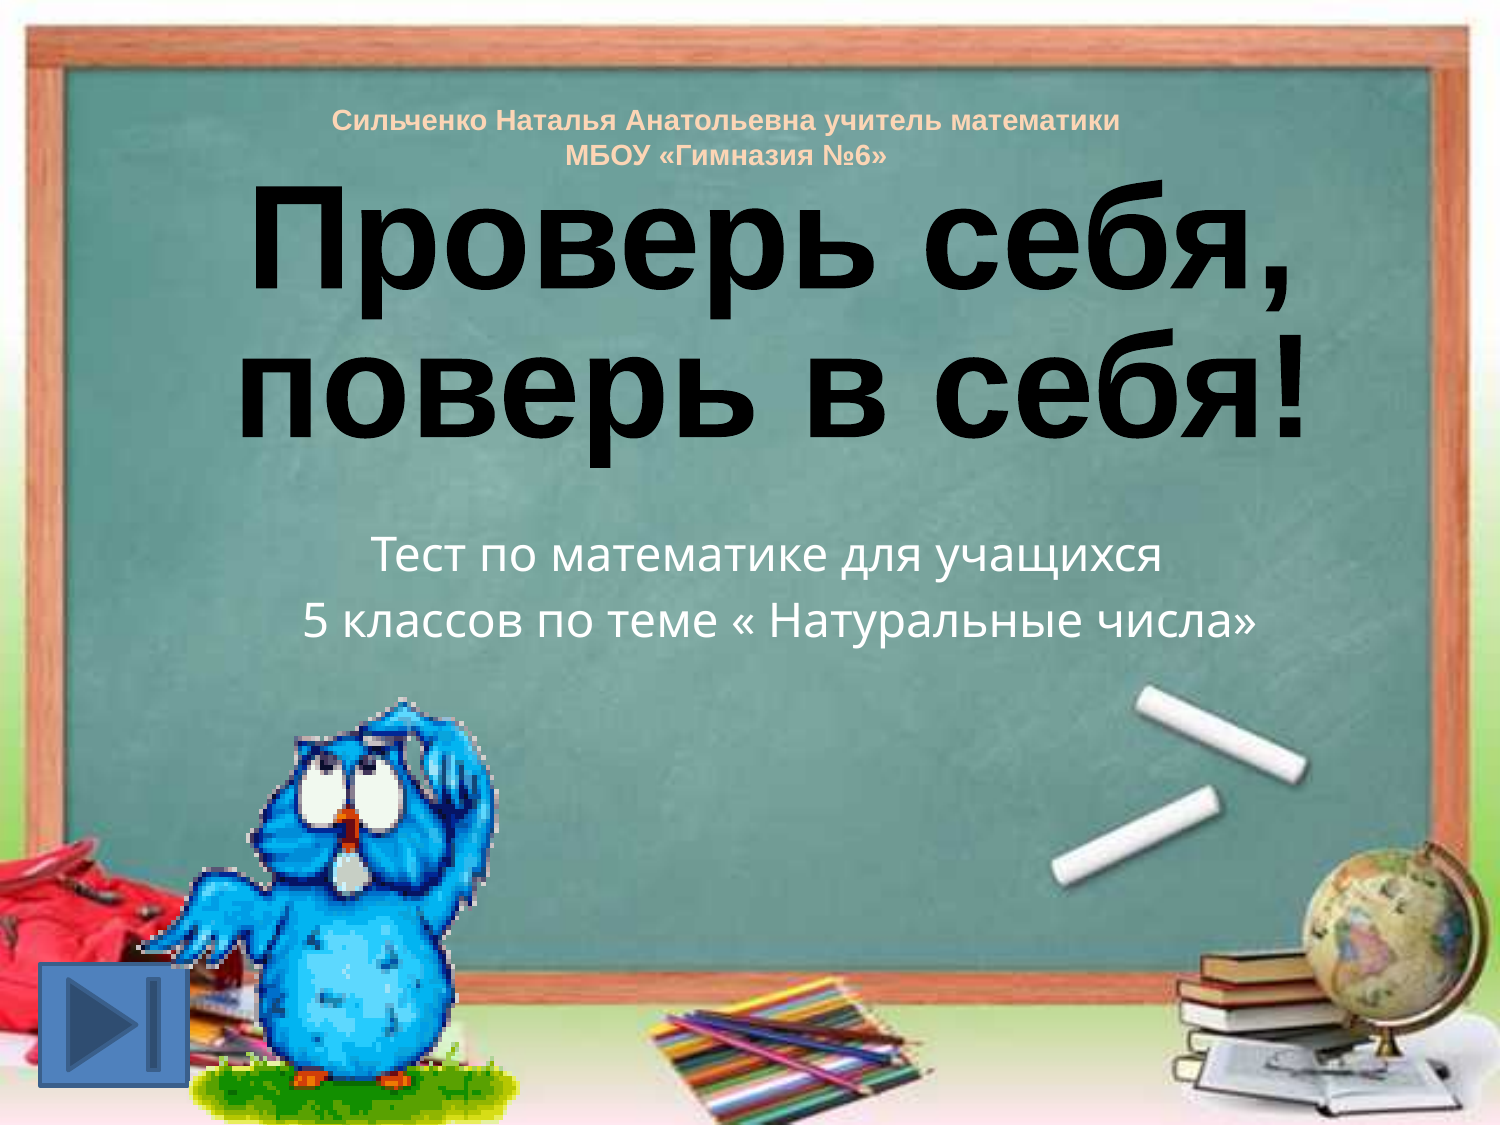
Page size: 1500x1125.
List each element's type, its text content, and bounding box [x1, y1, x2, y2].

subtitle Тест по математике для учащихся 5 классов по теме « Натуральные числа» [199, 515, 1348, 657]
text_box Сильченко Наталья Анатольевна учитель математики МБОУ «Гимназия №6» [187, 93, 1266, 179]
picture [0, 0, 1500, 1125]
text_box [38, 962, 96, 1088]
